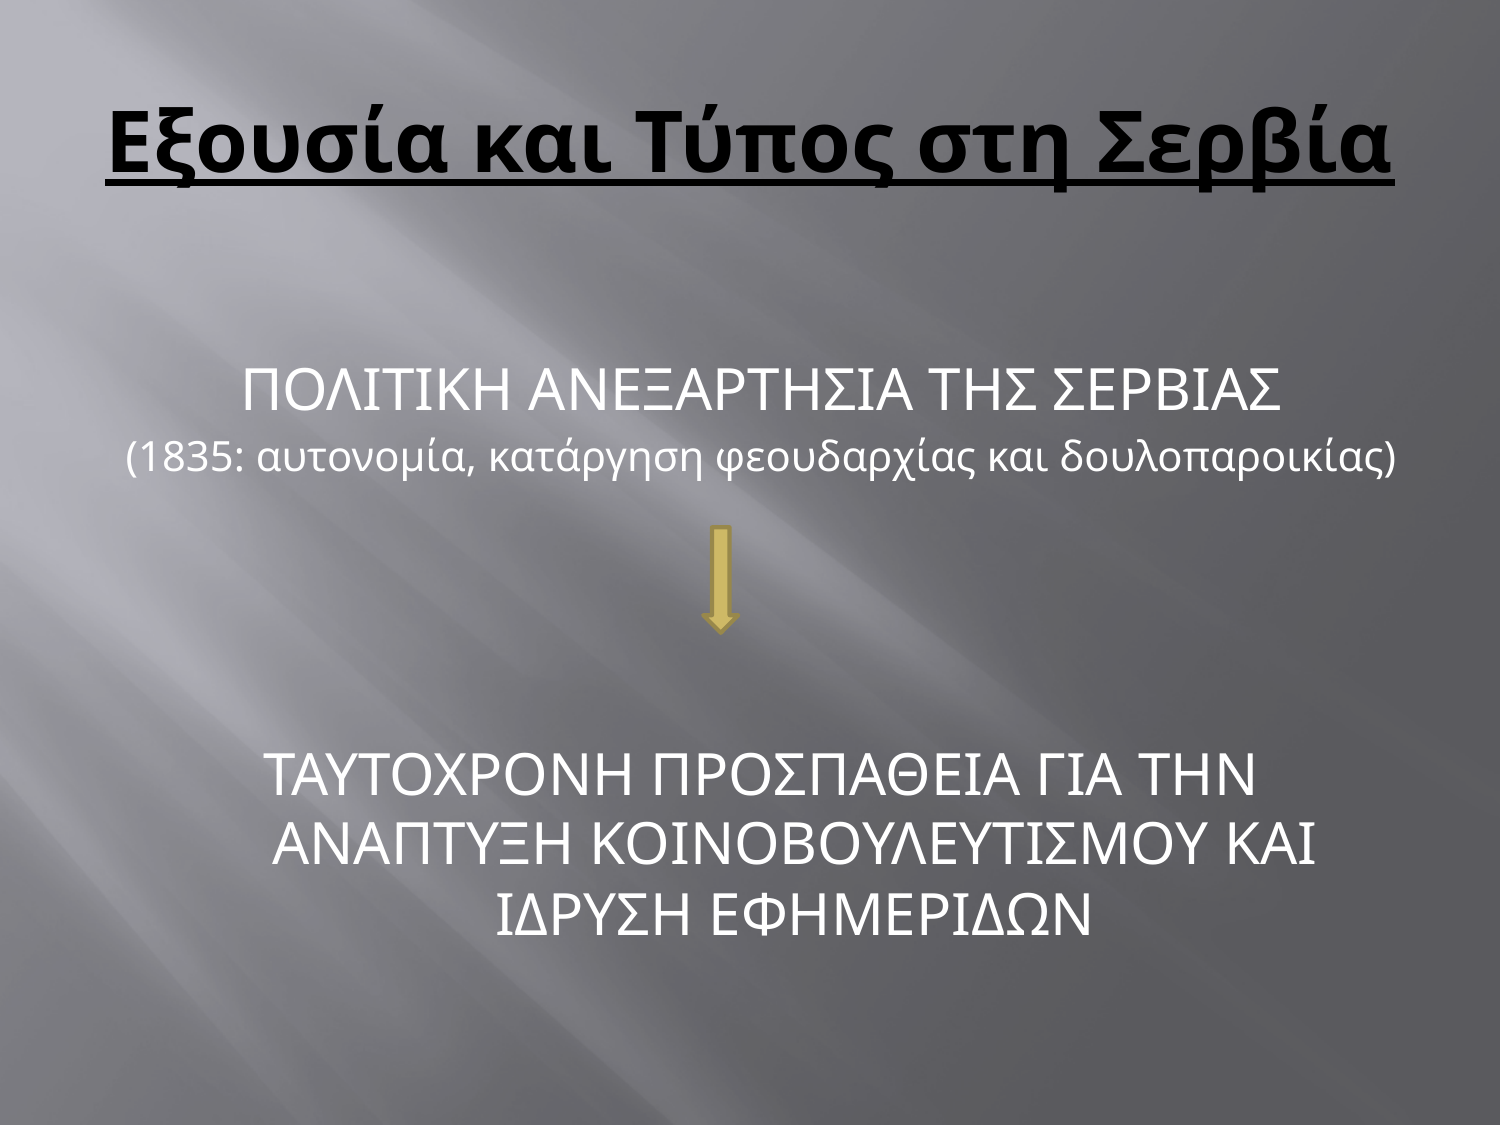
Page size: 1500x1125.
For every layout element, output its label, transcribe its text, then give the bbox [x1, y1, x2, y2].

title Εξουσία και Τύπος στη Σερβία [75, 45, 1425, 233]
text_box [701, 525, 741, 635]
list ΠΟΛΙΤΙΚΗ ΑΝΕΞΑΡΤΗΣΙΑ ΤΗΣ ΣΕΡΒΙΑΣ (1835: αυτονομία, κατάργηση φεουδαρχίας και δουλοπαροικίας) ΤΑΥΤΟΧΡΟΝΗ ΠΡΟΣΠΑΘΕΙΑ ΓΙΑ ΤΗΝ ΑΝΑΠΤΥΞΗ ΚΟΙΝΟΒΟΥΛΕΥΤΙΣΜΟΥ ΚΑΙ ΙΔΡΥΣΗ ΕΦΗΜΕΡΙΔΩΝ [75, 262, 1425, 1035]
